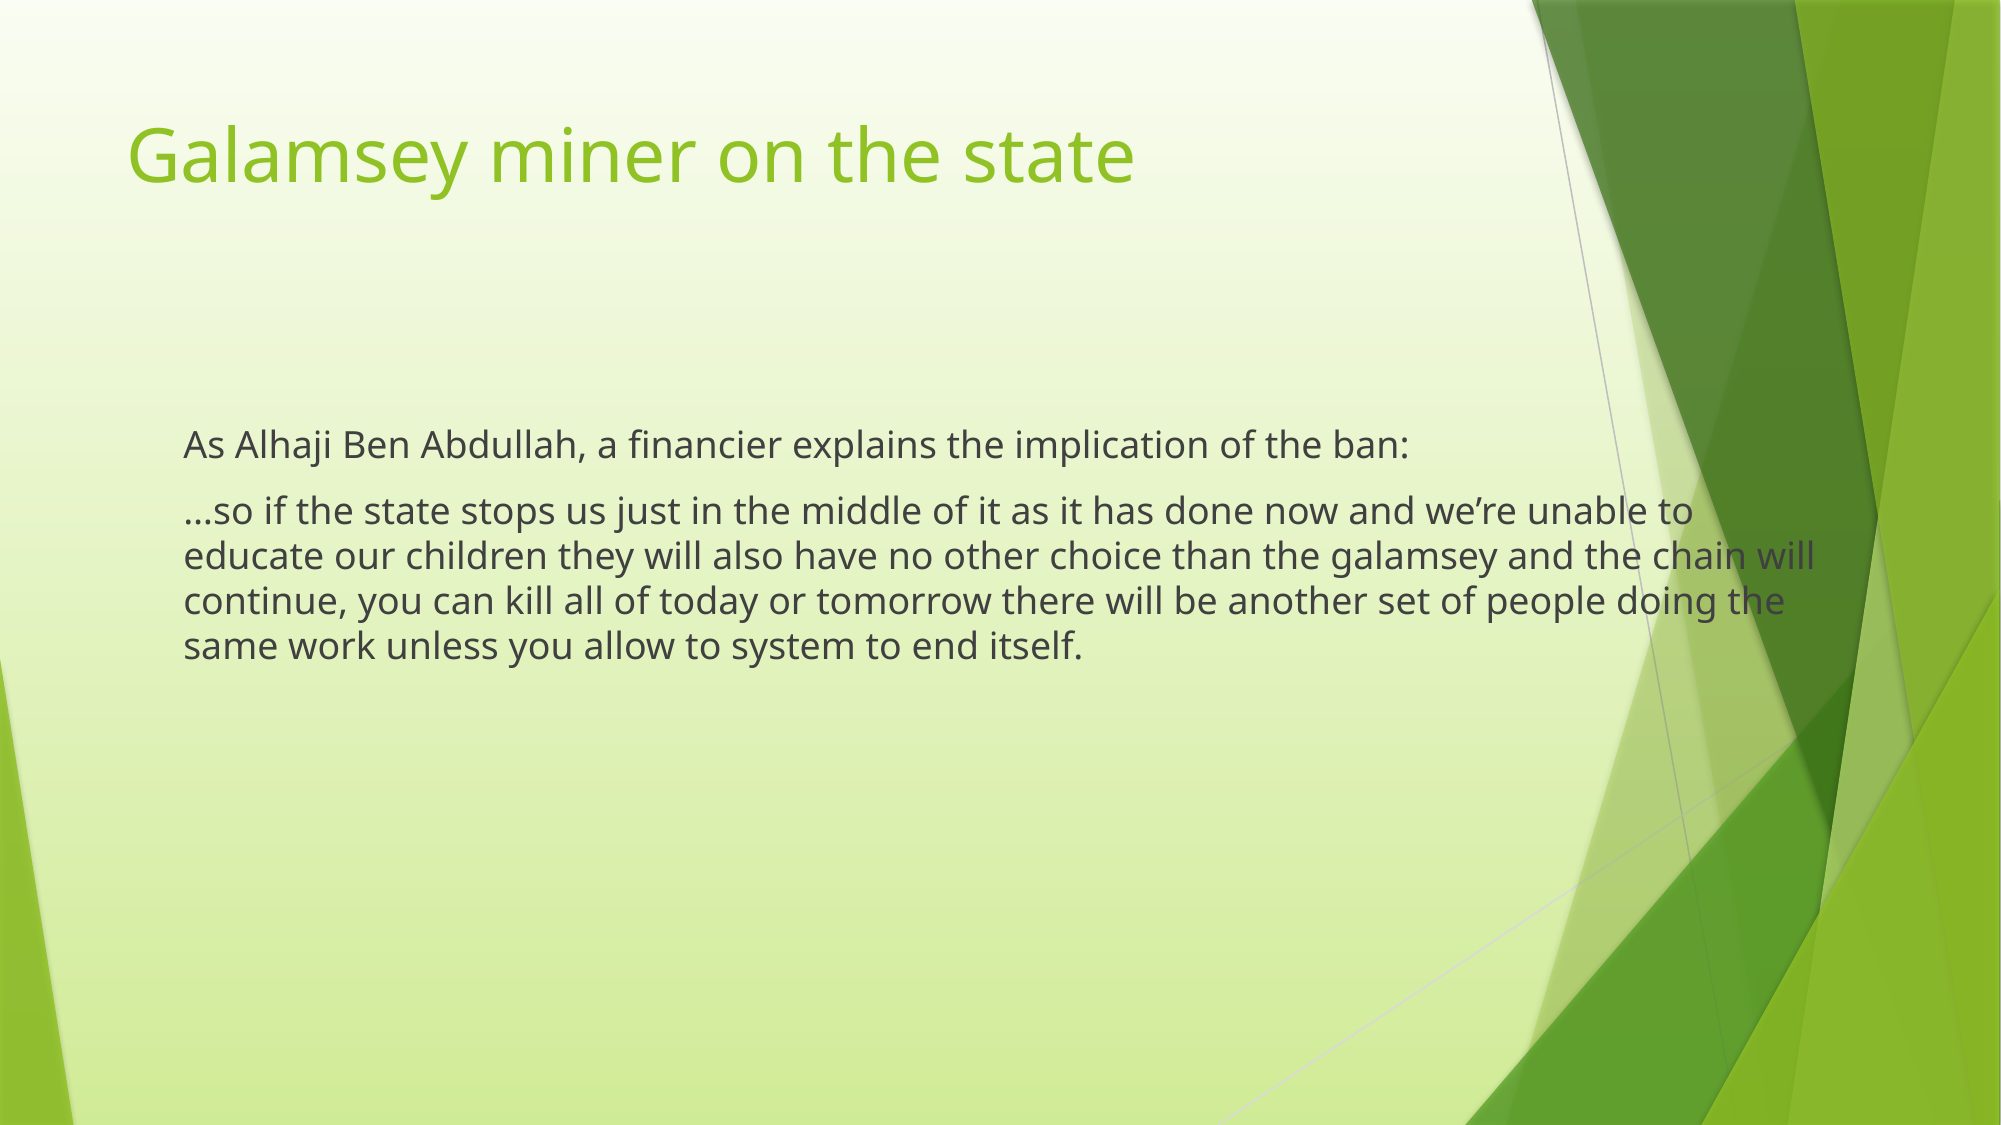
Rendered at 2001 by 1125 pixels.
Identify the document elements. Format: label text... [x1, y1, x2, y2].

title Galamsey miner on the state [111, 99, 1522, 317]
list As Alhaji Ben Abdullah, a financier explains the implication of the ban: …so if the state stops us just in the middle of it as it has done now and we’re unable to educate our children they will also have no other choice than the galamsey and the chain will continue, you can kill all of today or tomorrow there will be another set of people doing the same work unless you allow to system to end itself. [168, 413, 1850, 950]
